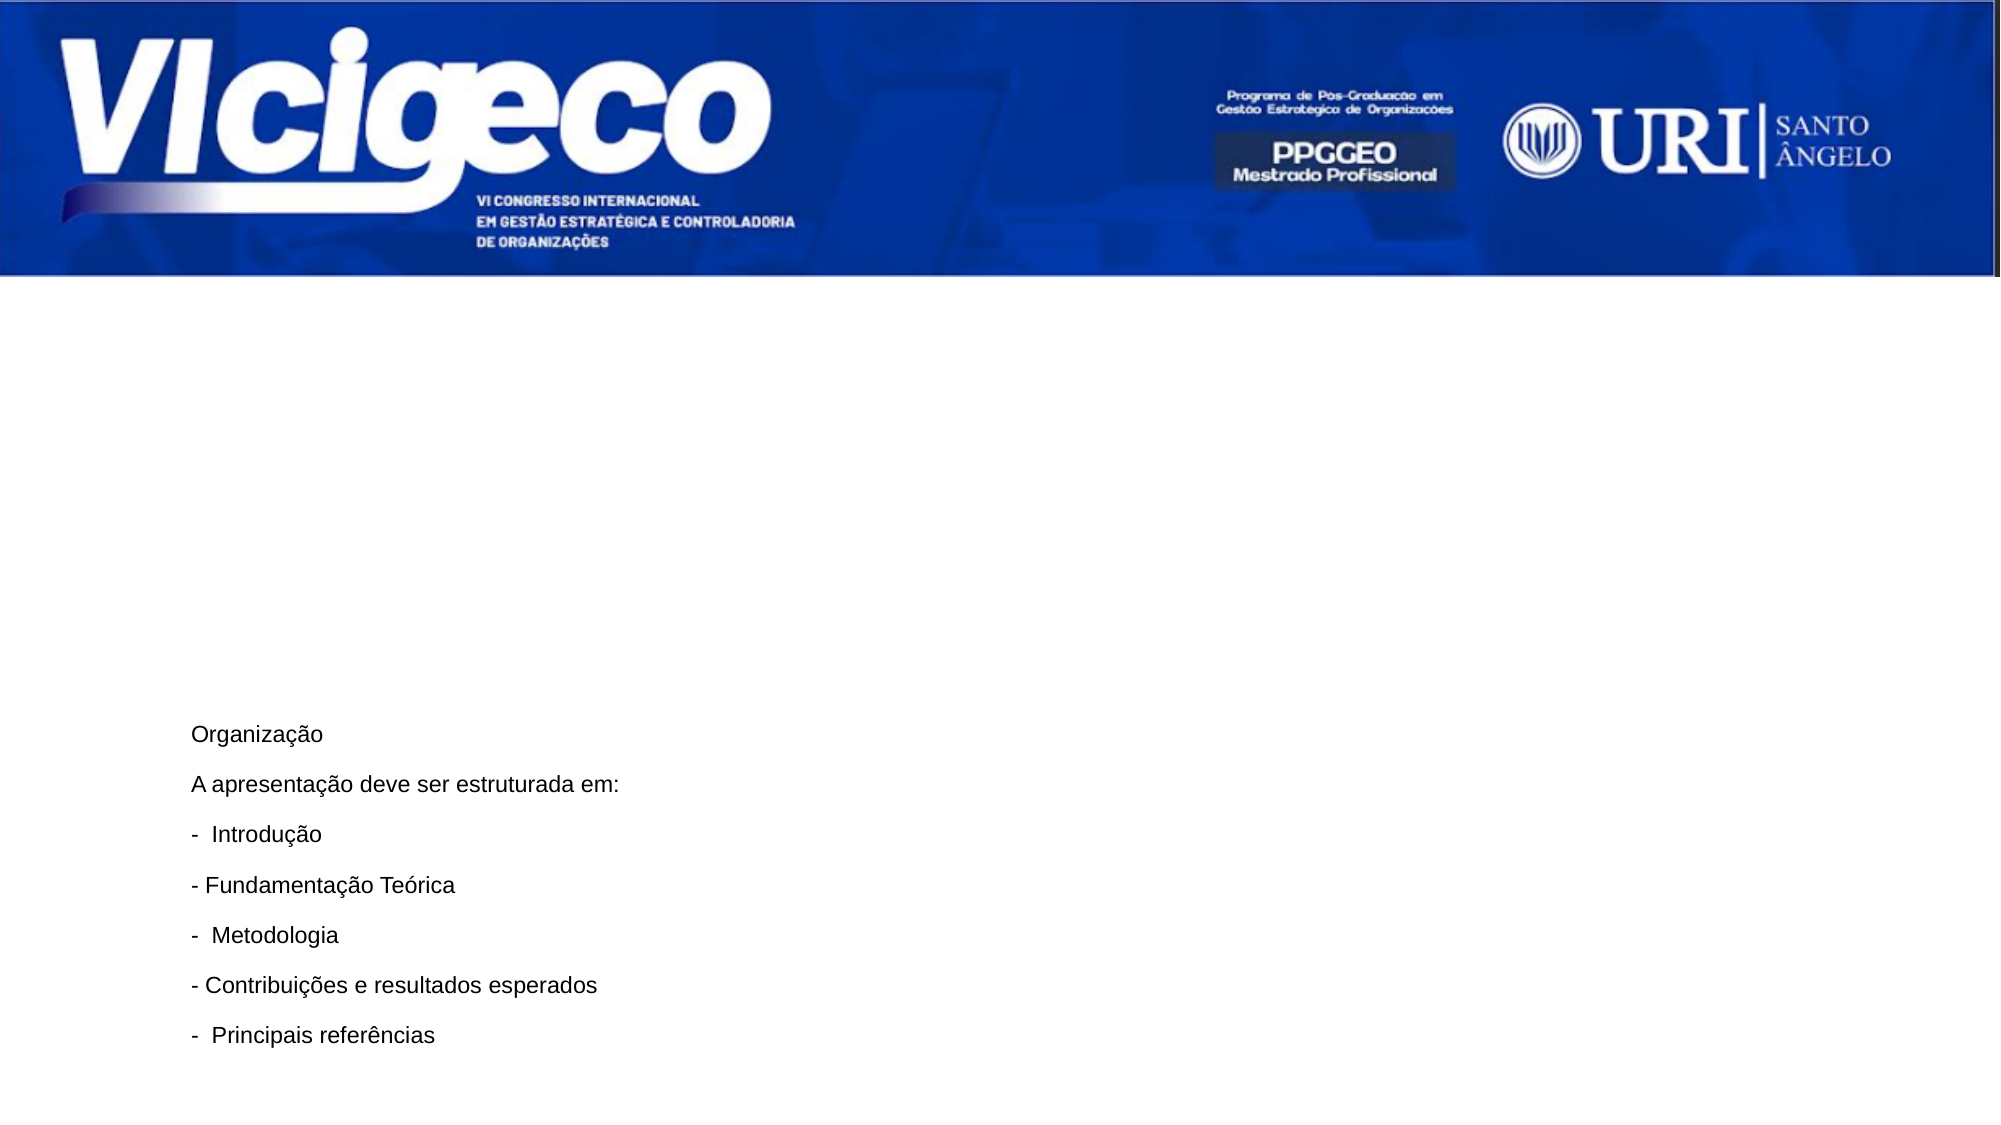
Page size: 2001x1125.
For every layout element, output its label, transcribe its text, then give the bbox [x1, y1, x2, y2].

title Organização A apresentação deve ser estruturada em: - Introdução - Fundamentação Teórica - Metodologia - Contribuições e resultados esperados - Principais referências [176, 297, 1697, 1107]
picture [0, 0, 2000, 277]
